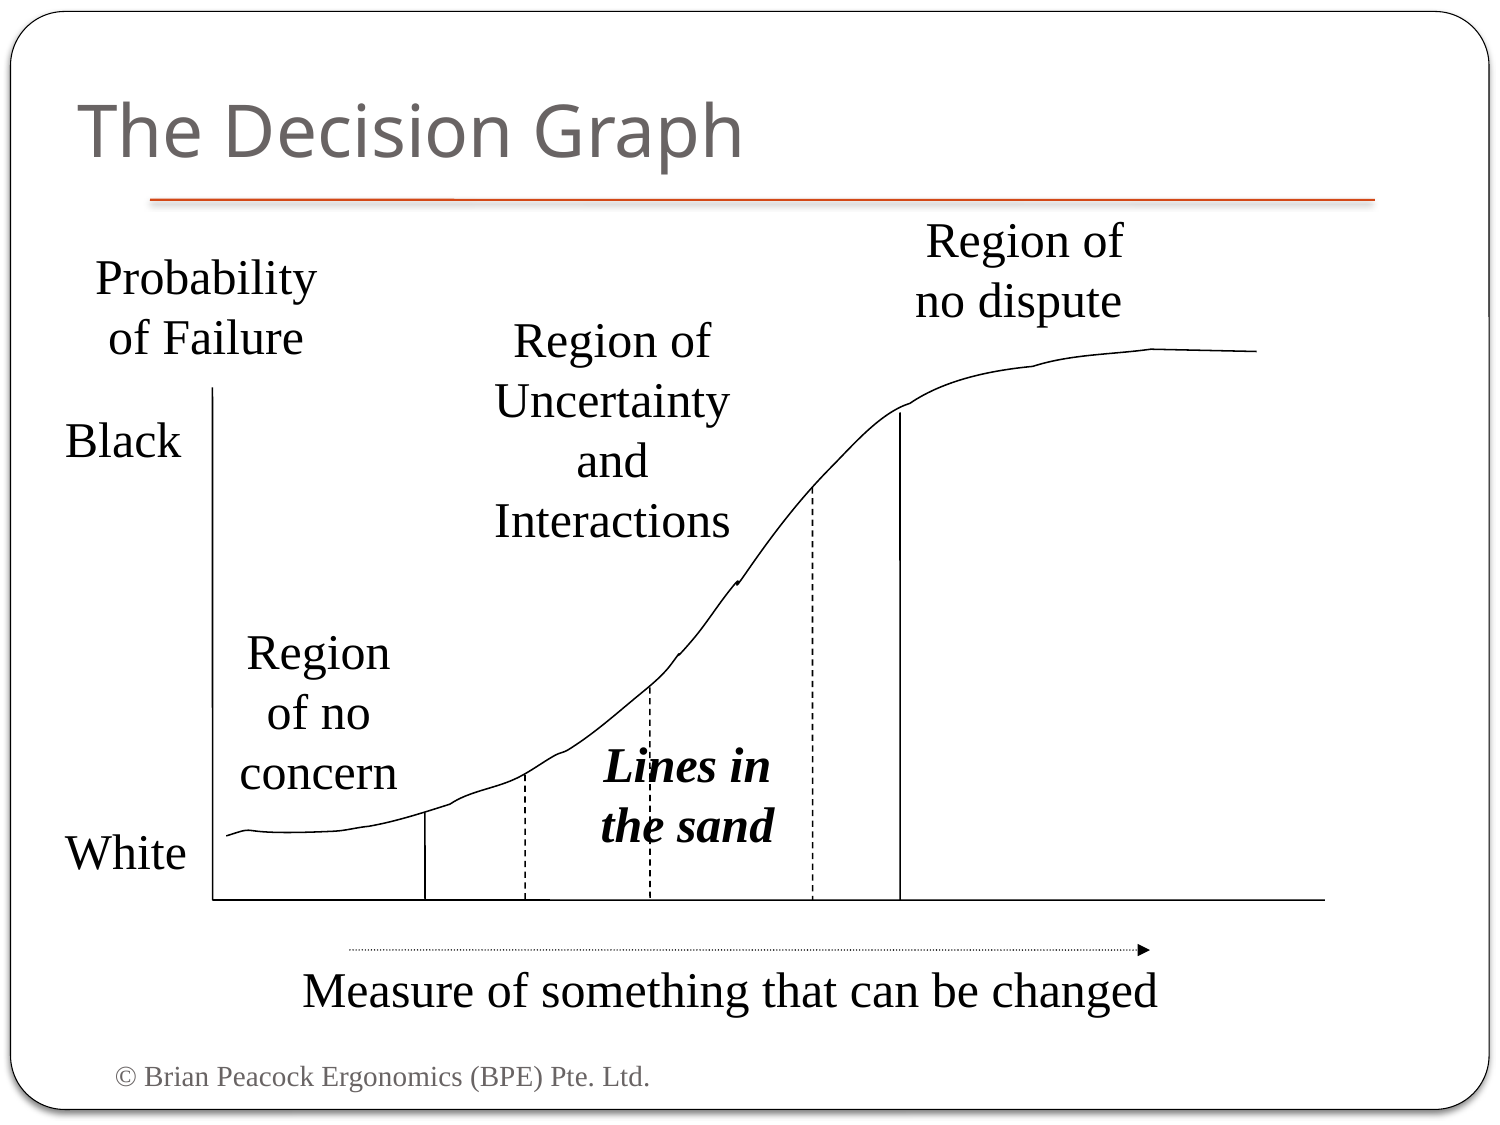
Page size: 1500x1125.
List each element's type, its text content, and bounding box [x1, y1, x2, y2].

title The Decision Graph [62, 0, 1338, 188]
footer © Brian Peacock Ergonomics (BPE) Pte. Ltd. [99, 1037, 750, 1113]
text_box Measure of something that can be changed [287, 949, 1188, 1025]
text_box Lines in the sand [574, 724, 800, 860]
text_box White [49, 812, 213, 888]
text_box [226, 349, 1257, 836]
text_box Region of Uncertainty and Interactions [437, 299, 788, 555]
text_box Region of no concern [212, 612, 425, 808]
text_box [1136, 943, 1150, 957]
text_box Region of no dispute [900, 199, 1150, 335]
text_box Probability of Failure [75, 237, 338, 373]
text_box Black [49, 399, 213, 475]
